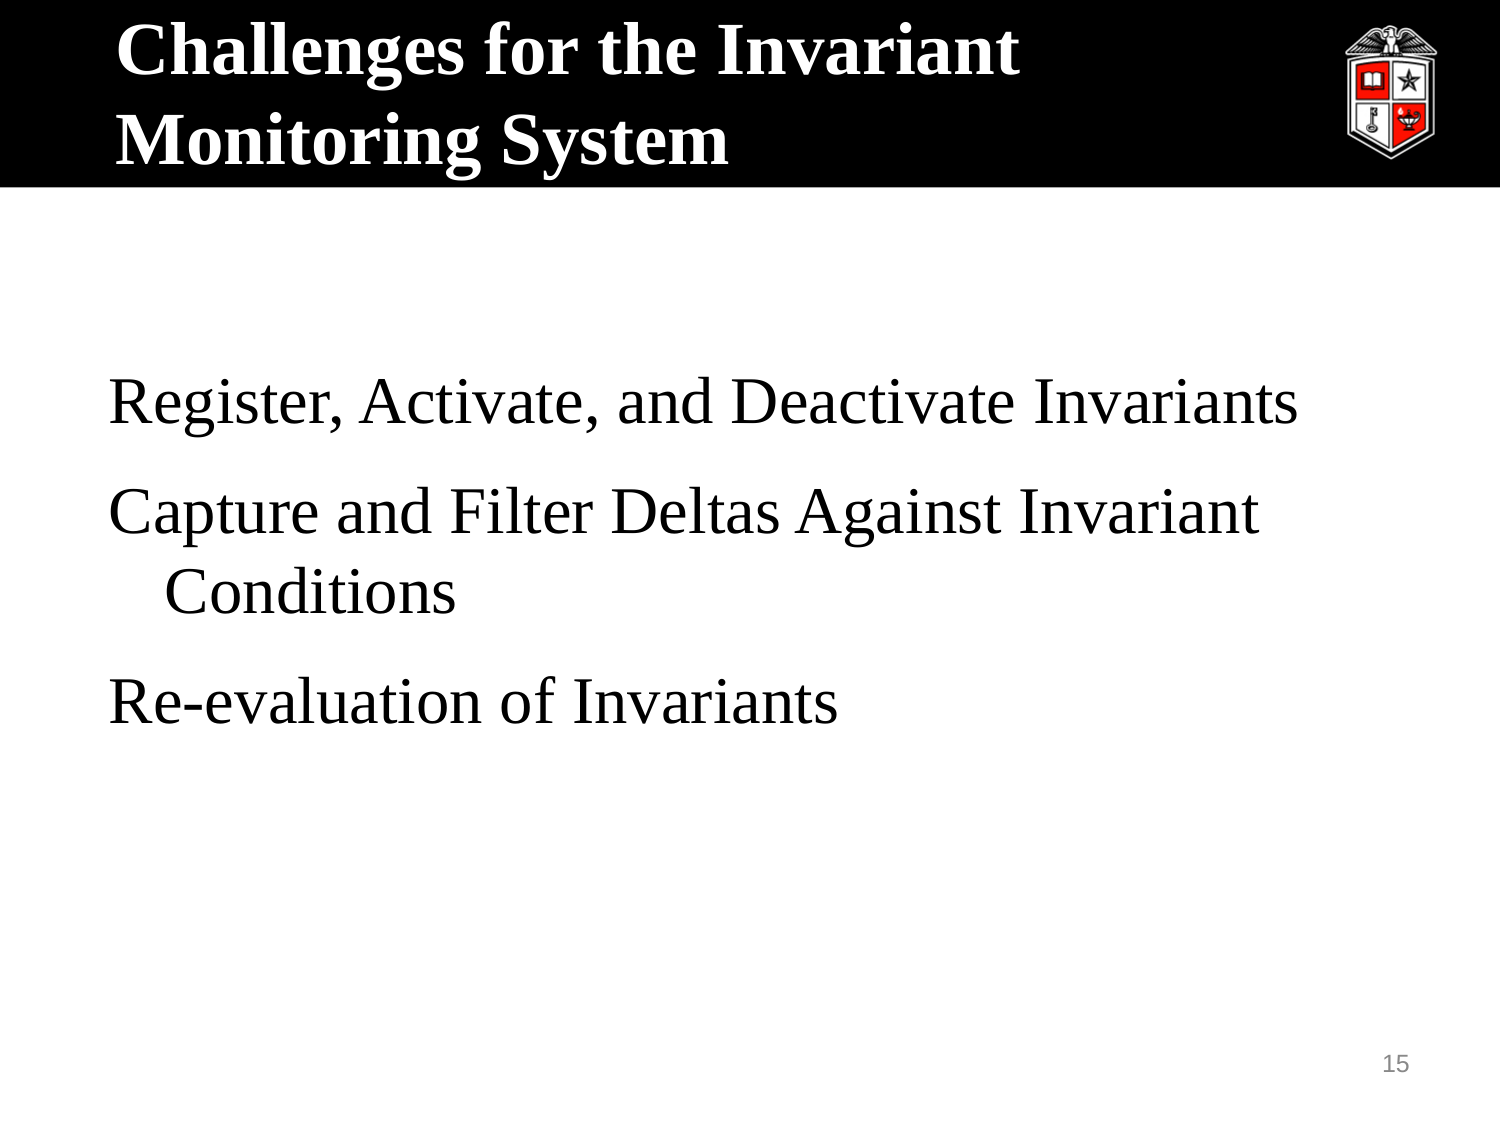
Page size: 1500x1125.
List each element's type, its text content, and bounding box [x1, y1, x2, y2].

text_box 15 [1074, 1024, 1425, 1100]
picture [1308, 0, 1490, 187]
title Challenges for the Invariant Monitoring System [100, 0, 1334, 184]
list Register, Activate, and Deactivate Invariants Capture and Filter Deltas Against Invariant Conditions Re-evaluation of Invariants [93, 349, 1444, 1093]
